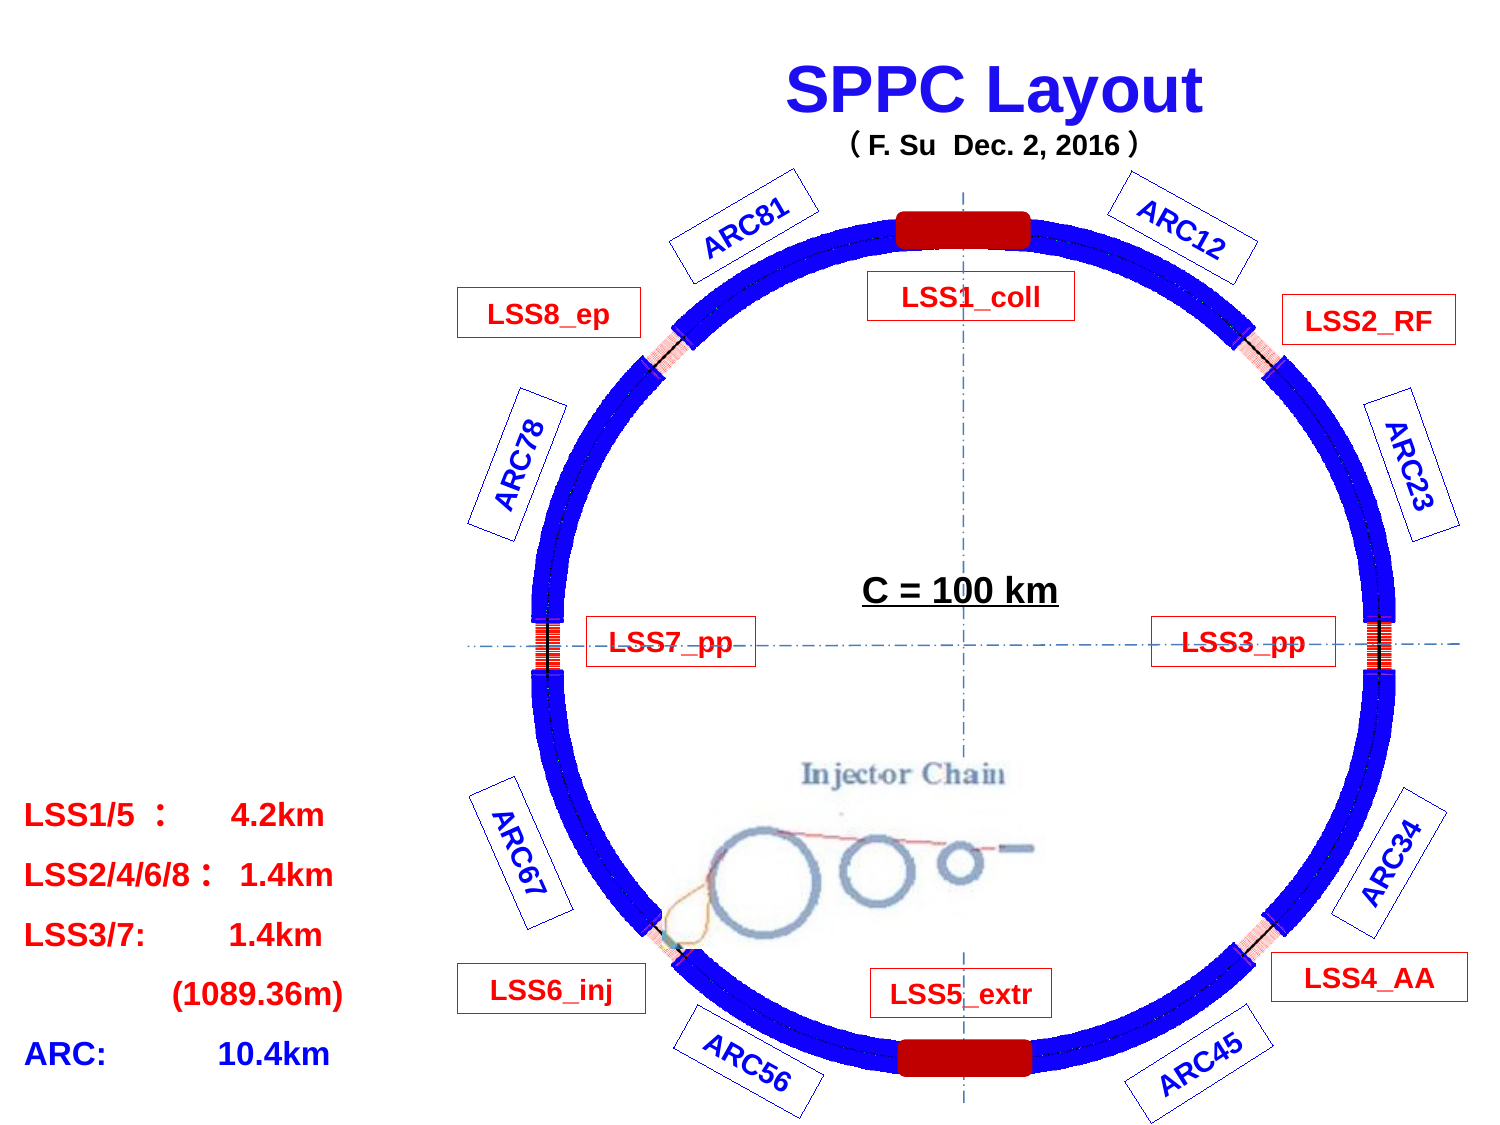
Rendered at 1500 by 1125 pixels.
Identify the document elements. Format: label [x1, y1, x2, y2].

text_box [8, 38, 1469, 1107]
